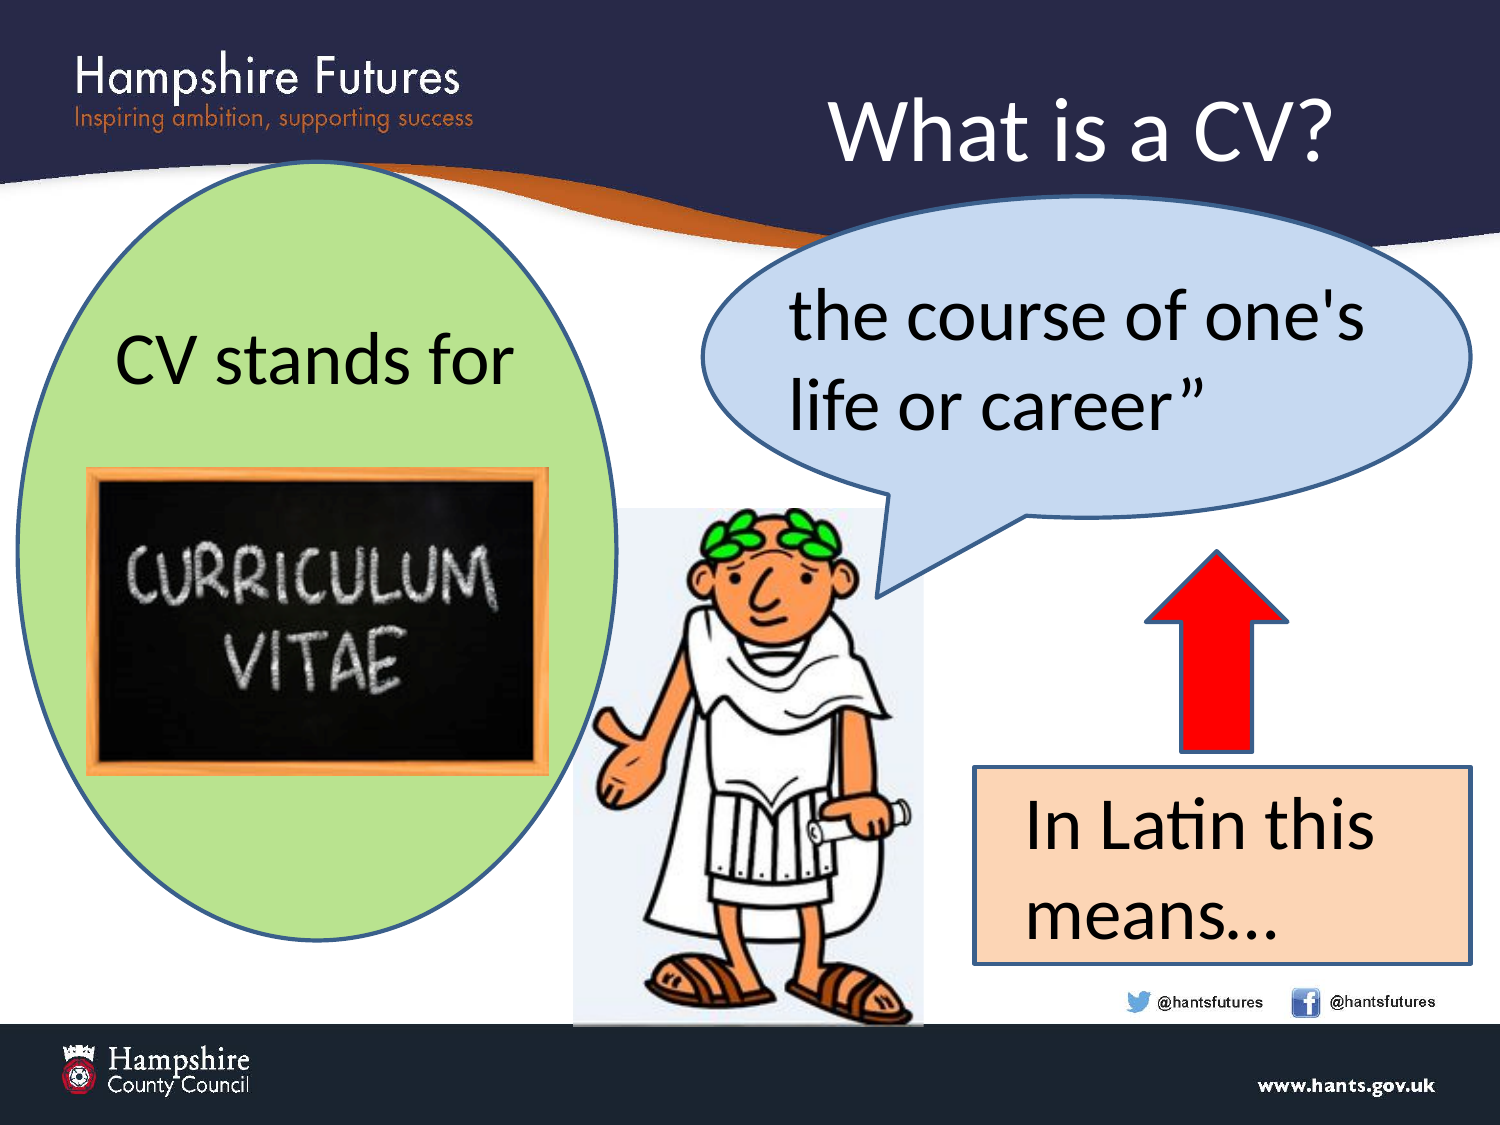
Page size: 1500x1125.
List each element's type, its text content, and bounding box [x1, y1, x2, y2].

text_box [1143, 549, 1290, 754]
text_box the course of one's life or career” [773, 258, 1447, 454]
text_box In Latin this means… [1009, 766, 1436, 962]
text_box [776, 454, 1398, 572]
text_box [779, 219, 1394, 258]
text_box [15, 279, 567, 943]
title What is a CV? [572, 30, 1500, 219]
list CV stands for [100, 137, 703, 669]
text_box [972, 765, 1473, 966]
text_box [703, 261, 773, 453]
text_box [1447, 298, 1473, 416]
picture [703, 219, 877, 335]
picture [85, 467, 549, 776]
picture [0, 0, 1500, 1125]
